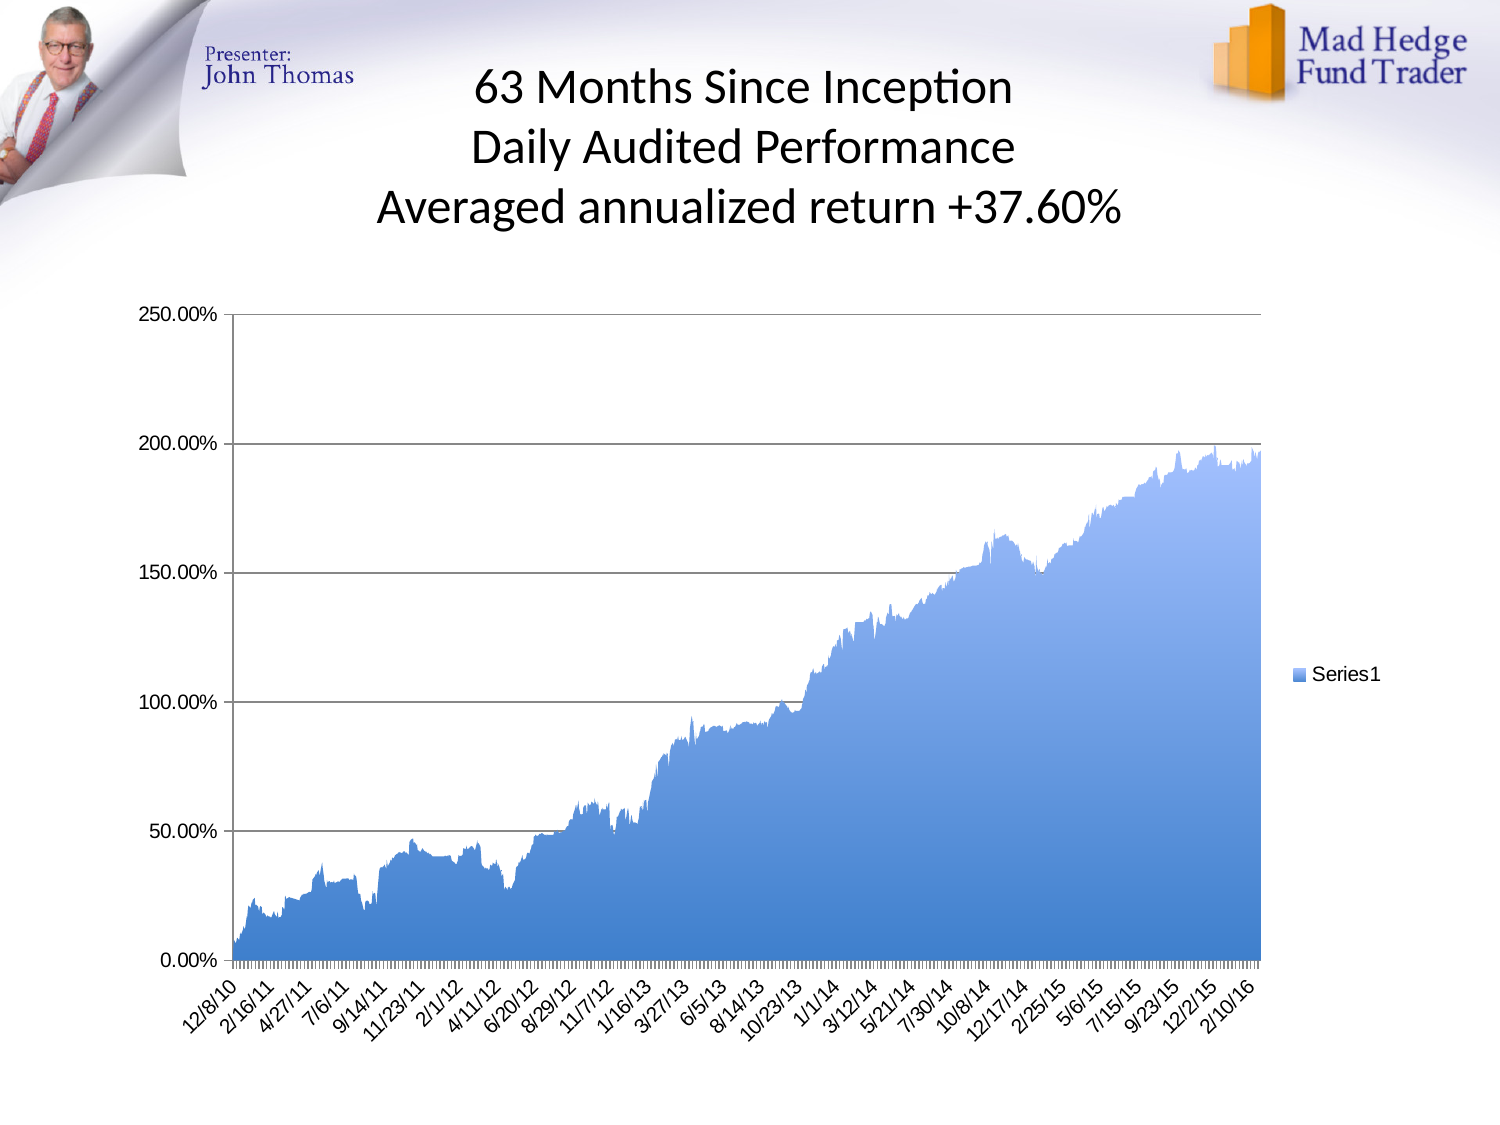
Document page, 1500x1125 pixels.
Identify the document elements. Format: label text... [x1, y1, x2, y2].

text_box 63 Months Since Inception Daily Audited Performance Averaged annualized return +37.60% [37, 74, 1450, 213]
picture [0, 0, 1500, 339]
chart [112, 287, 1401, 1063]
